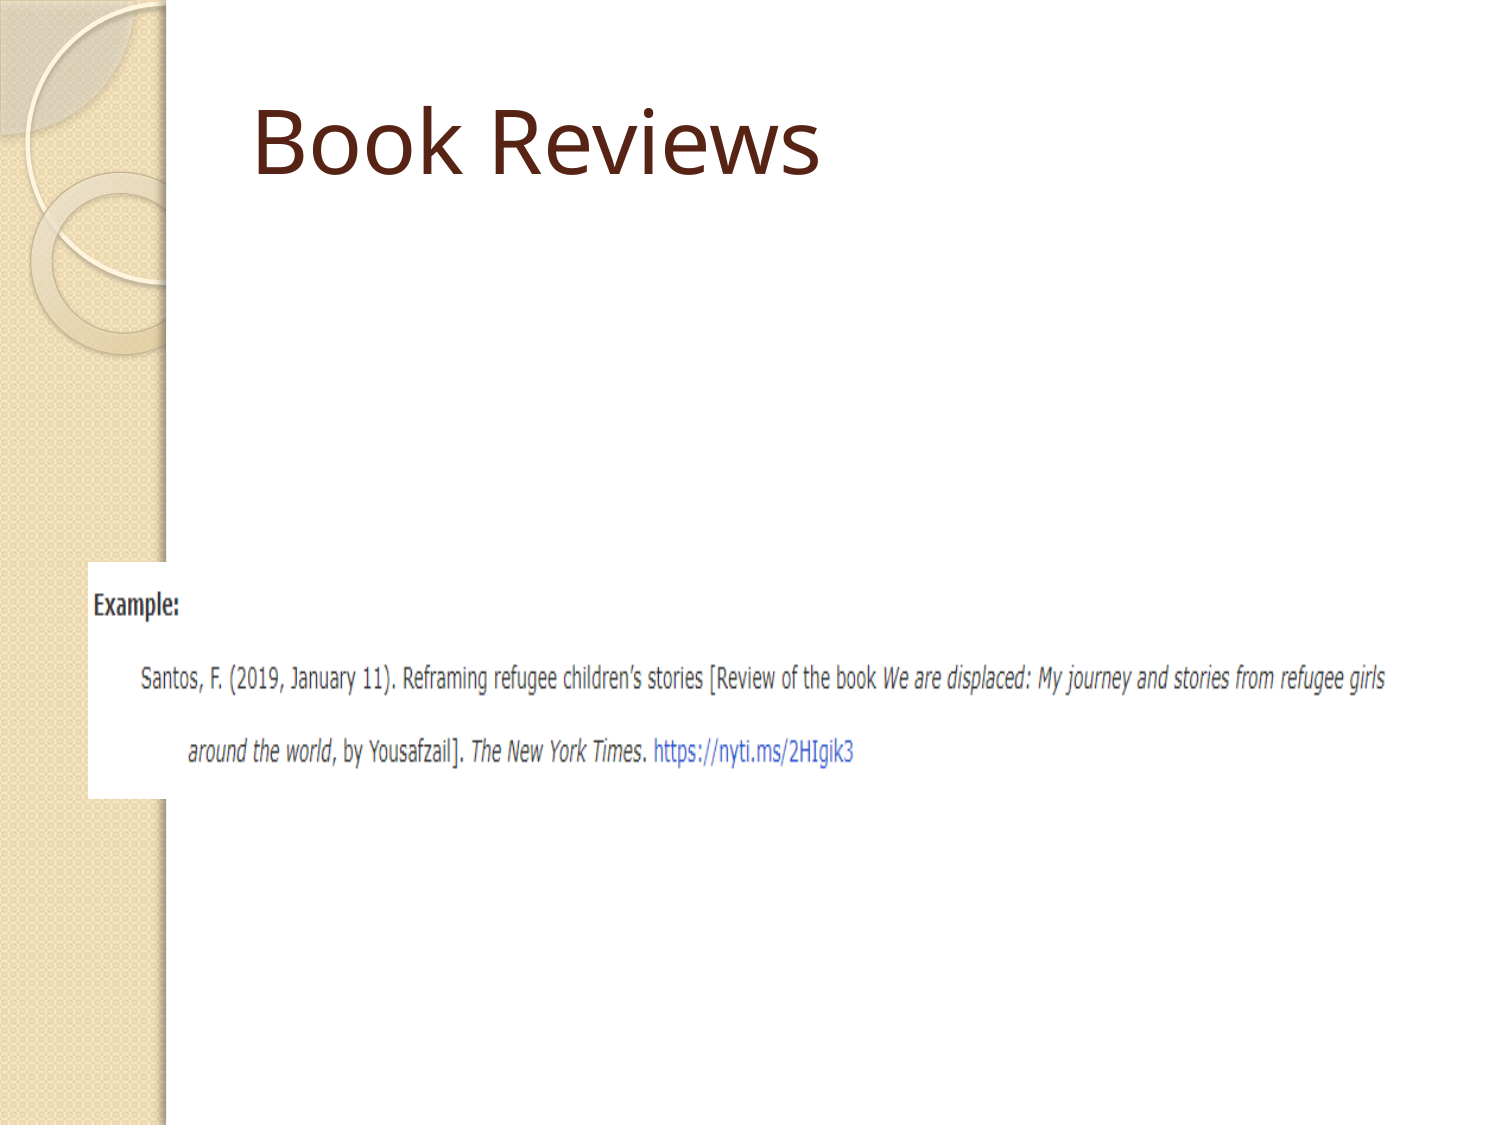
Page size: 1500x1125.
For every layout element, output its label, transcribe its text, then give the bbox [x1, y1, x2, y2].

picture [88, 562, 1412, 799]
title Book Reviews [235, 45, 1466, 233]
